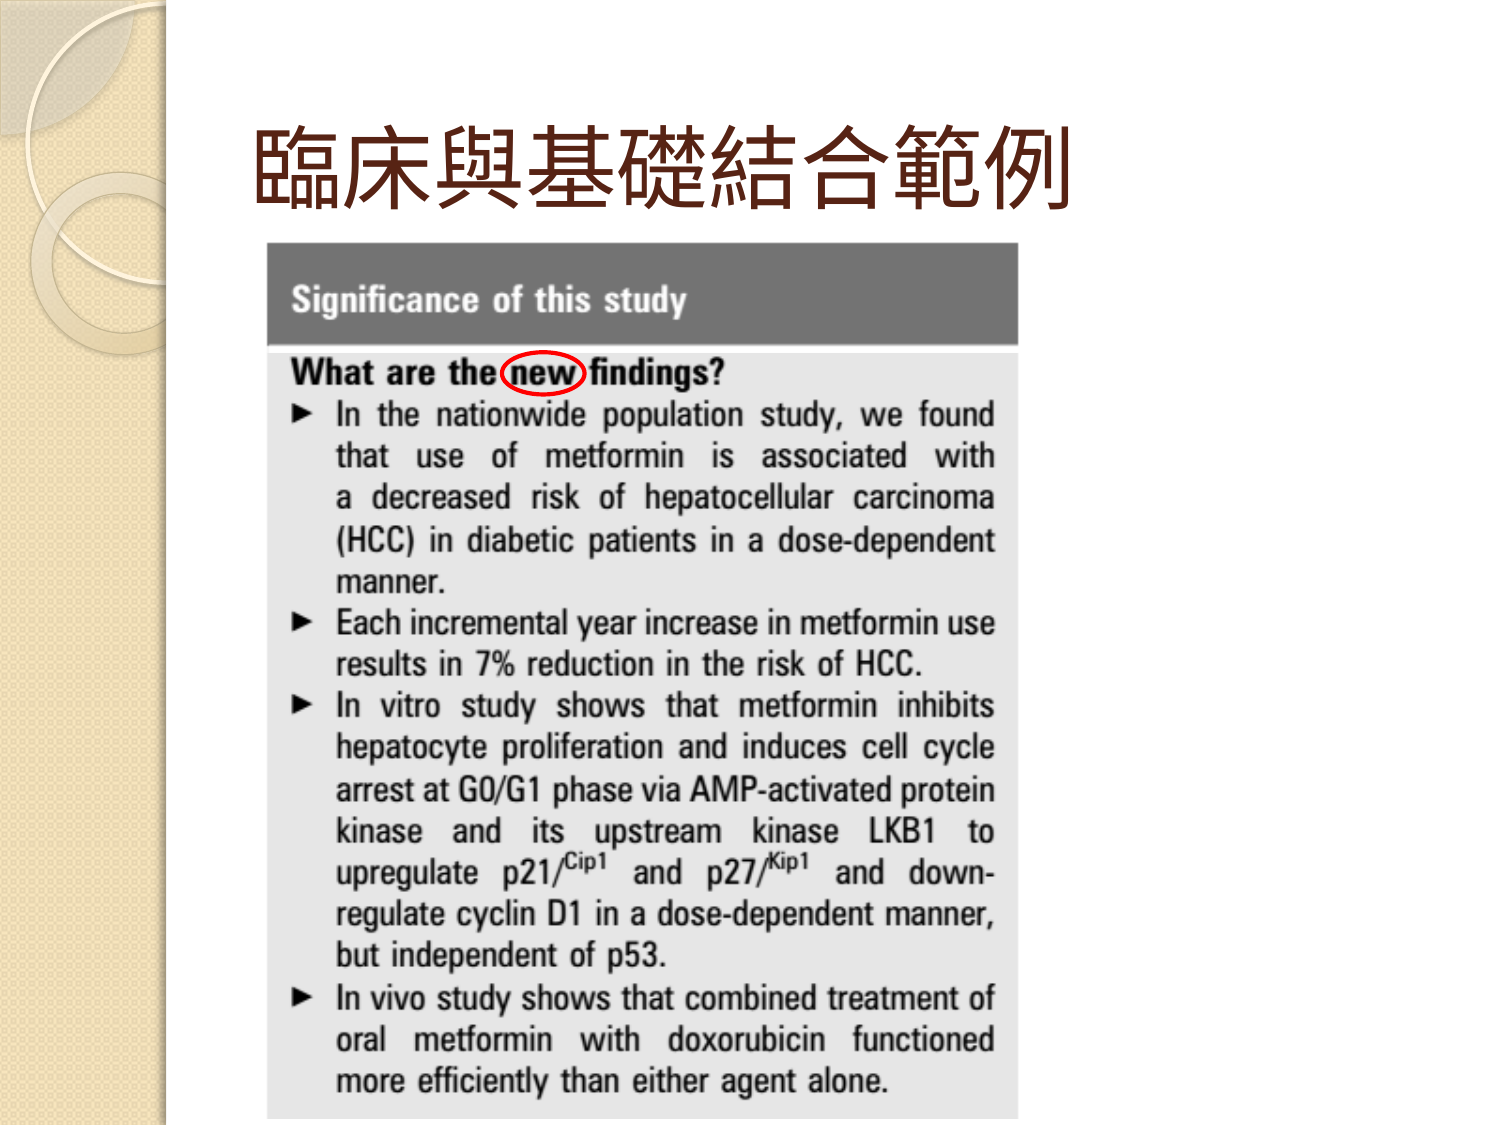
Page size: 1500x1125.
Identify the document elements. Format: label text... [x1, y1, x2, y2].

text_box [229, 219, 1058, 1119]
title 臨床與基礎結合範例 [235, 45, 1466, 233]
